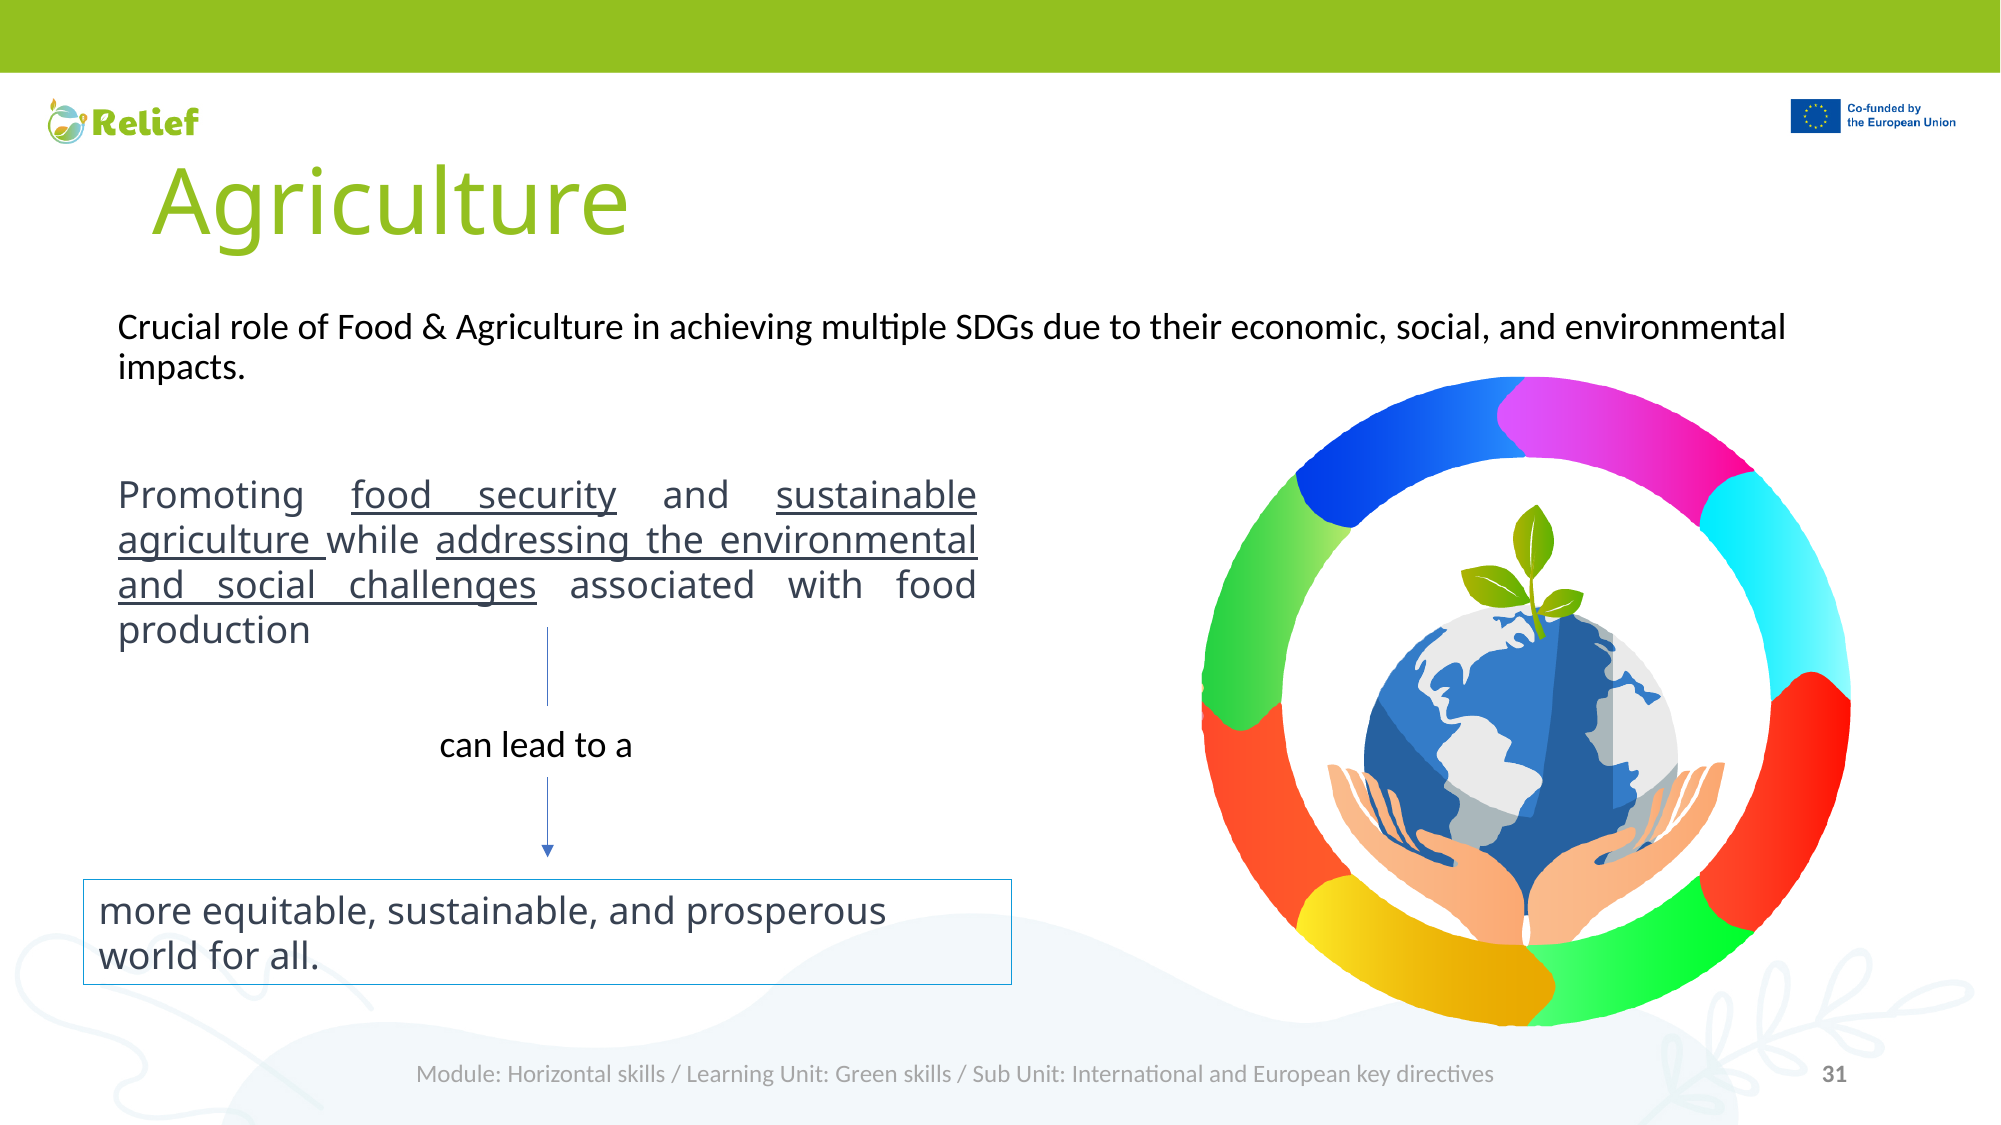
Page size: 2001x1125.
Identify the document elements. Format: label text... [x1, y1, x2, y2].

footer Module: Horizontal skills / Learning Unit: Green skills / Sub Unit: International and European key directives [137, 1023, 1775, 1122]
picture [0, 0, 2001, 1125]
text_box Promoting food security and sustainable agriculture while addressing the environmental and social challenges associated with food production [102, 463, 993, 659]
list Crucial role of Food & Agriculture in achieving multiple SDGs due to their economic, social, and environmental impacts. [102, 299, 1863, 444]
title Agriculture [137, 133, 1863, 278]
slide_number 31 [1787, 1073, 1863, 1103]
text_box more equitable, sustainable, and prosperous world for all. [83, 879, 1012, 985]
text_box can lead to a [424, 712, 671, 773]
